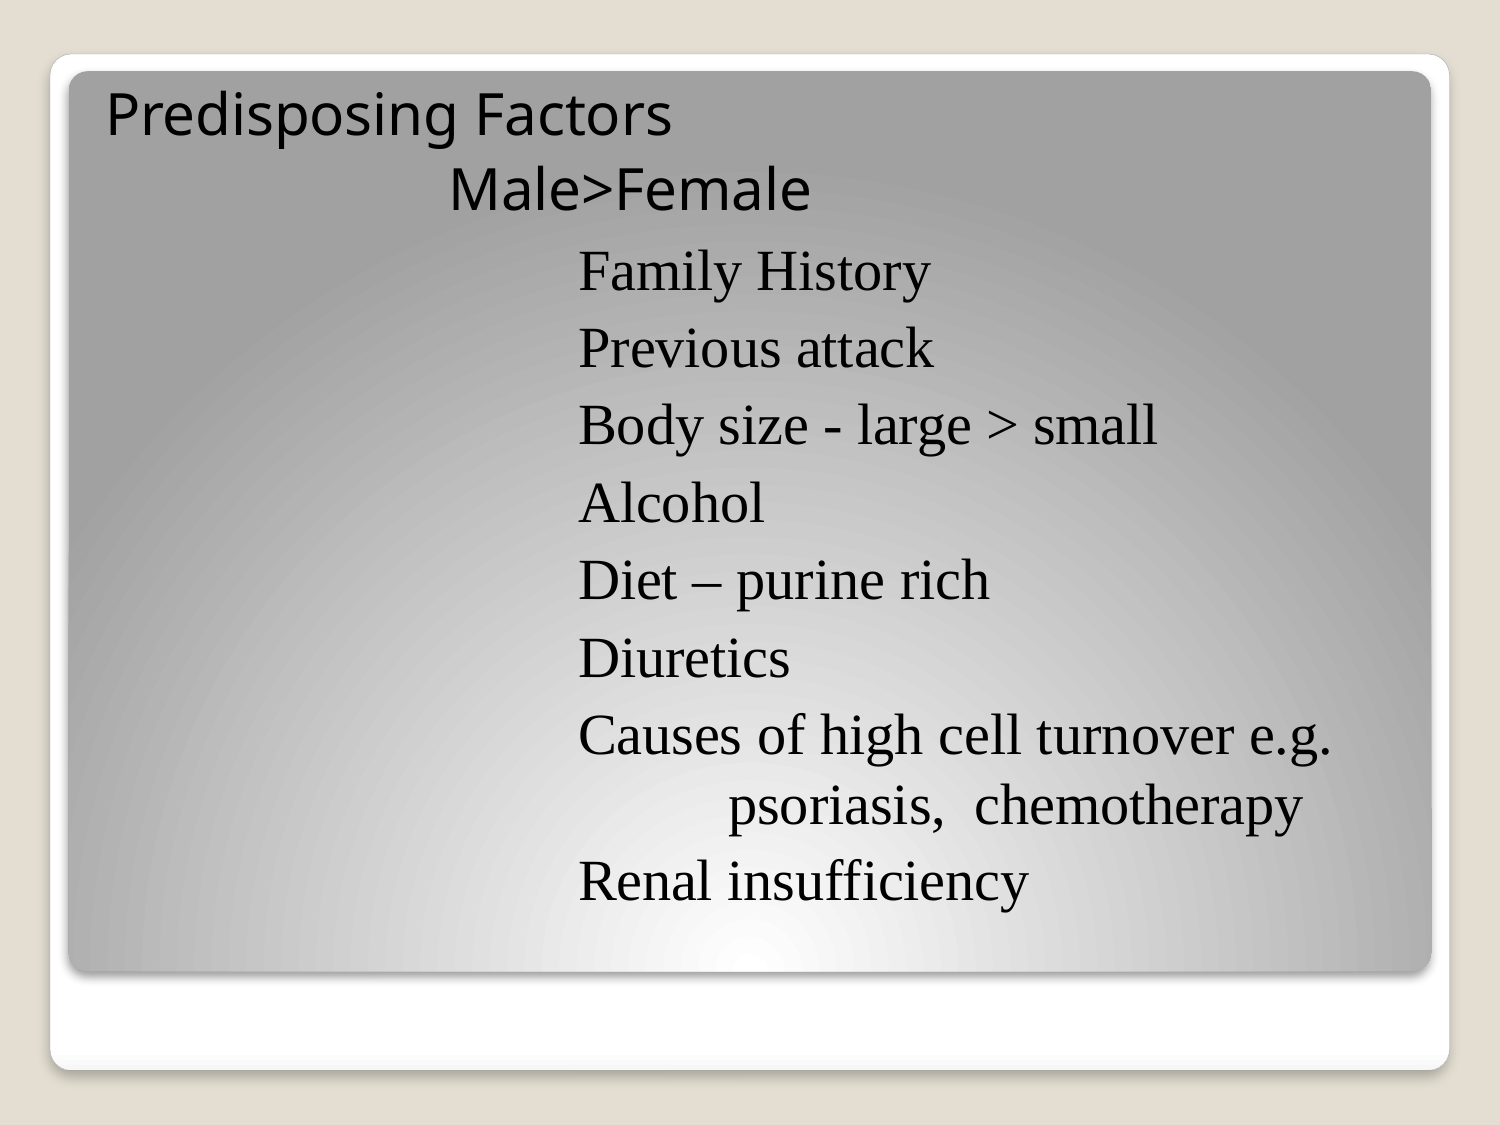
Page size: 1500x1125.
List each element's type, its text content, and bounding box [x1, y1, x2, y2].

list Predisposing Factors Male>Female Family History Previous attack Body size - large > small Alcohol Diet – purine rich Diuretics Causes of high cell turnover e.g. psoriasis, chemotherapy Renal insufficiency [75, 62, 1425, 1005]
